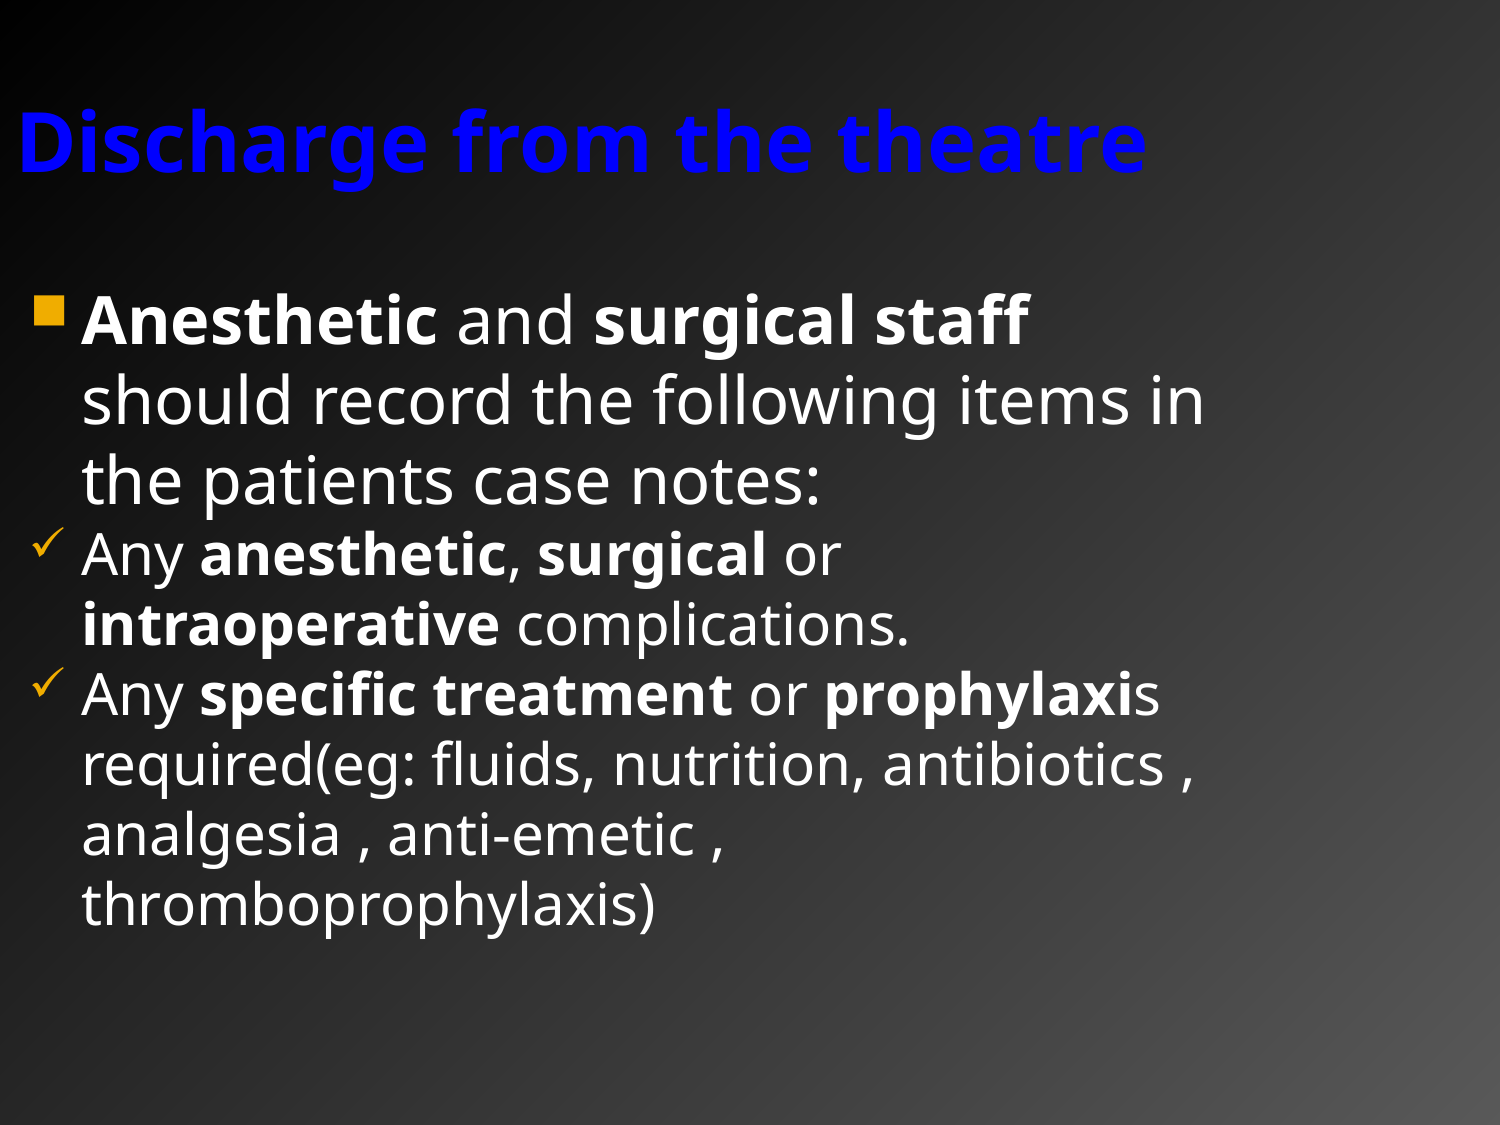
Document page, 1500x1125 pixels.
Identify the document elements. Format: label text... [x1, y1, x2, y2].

list Anesthetic and surgical staff should record the following items in the patients case notes: Any anesthetic, surgical or intraoperative complications. Any specific treatment or prophylaxis required(eg: fluids, nutrition, antibiotics , analgesia , anti-emetic , thromboprophylaxis) [0, 262, 1225, 1005]
title Discharge from the theatre [0, 45, 1225, 233]
